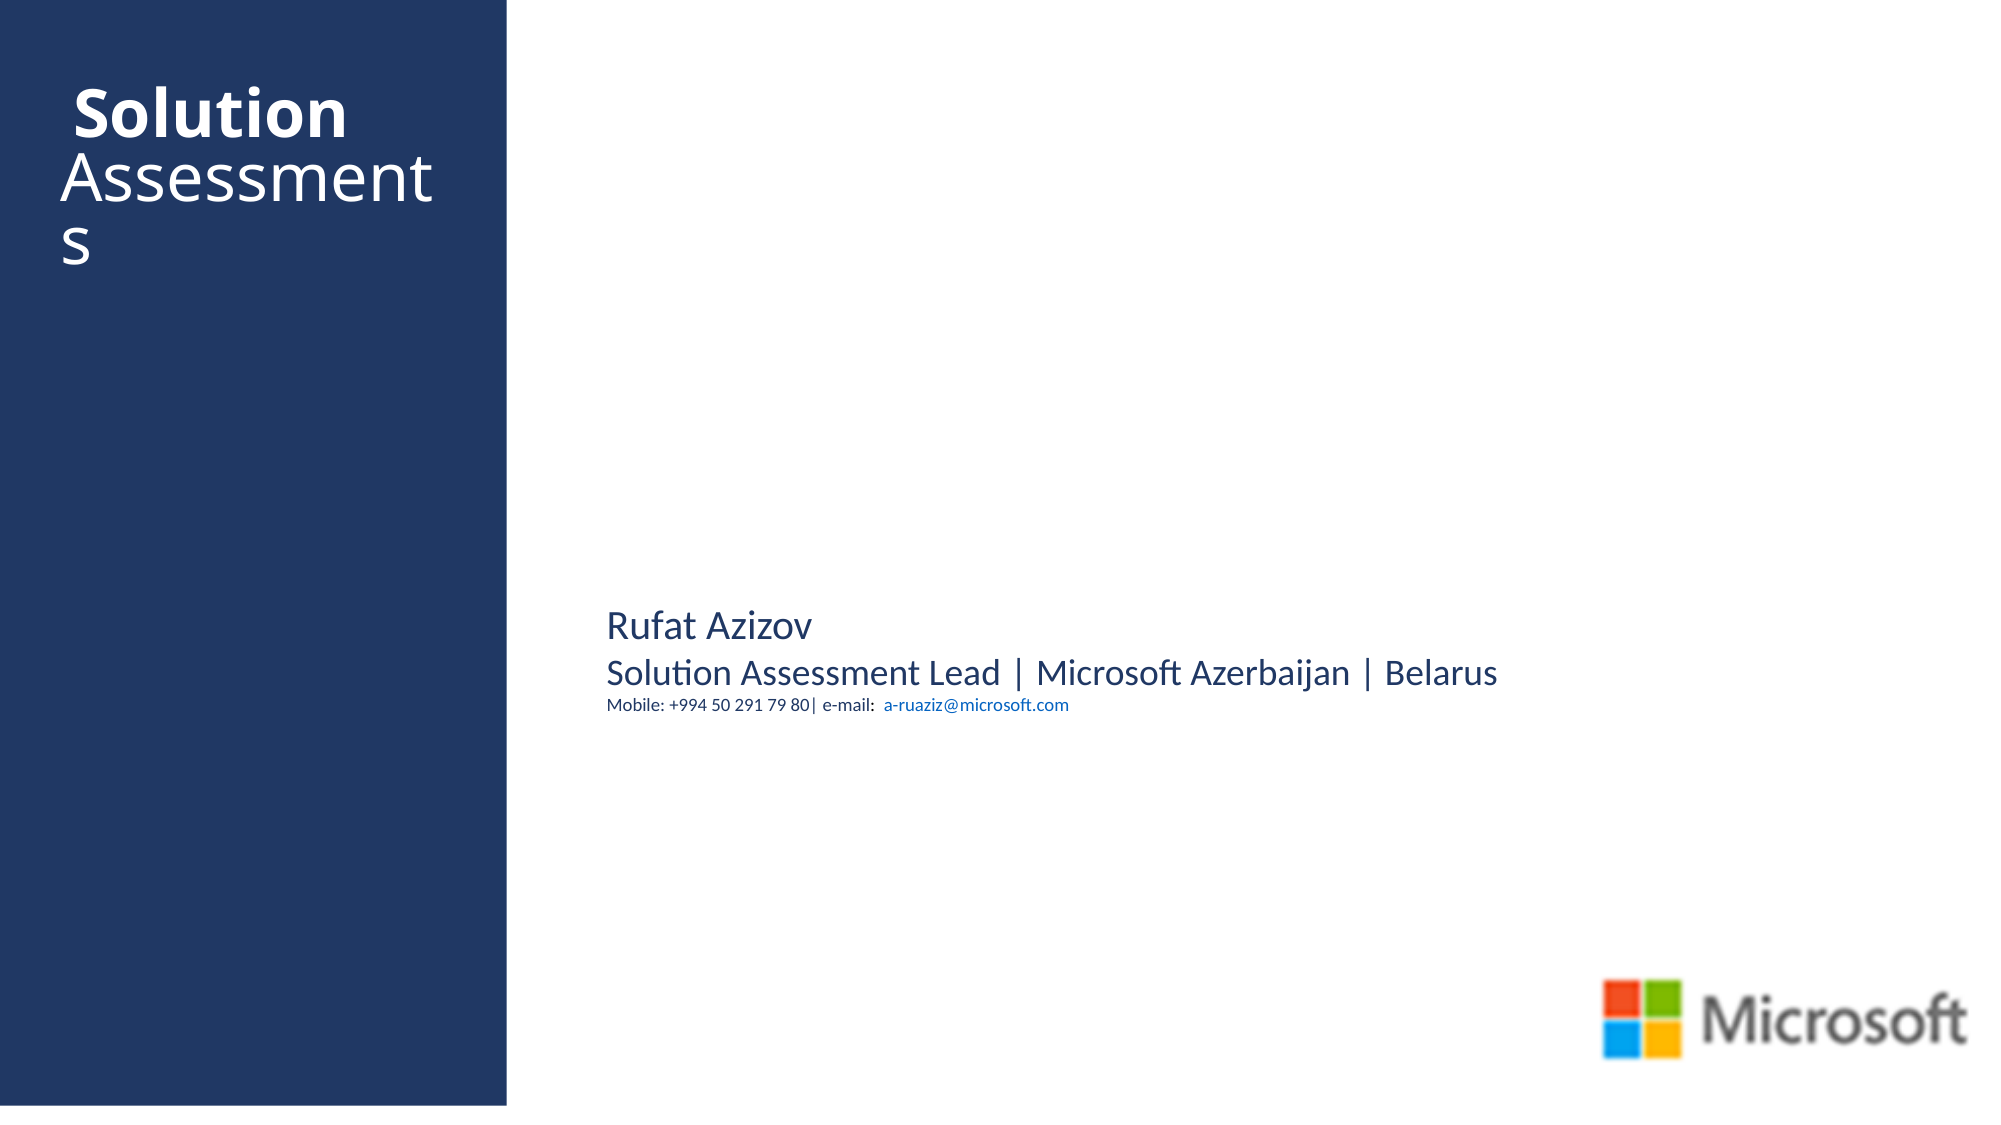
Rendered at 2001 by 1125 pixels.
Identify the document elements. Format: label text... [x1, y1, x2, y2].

text_box [0, 0, 507, 1106]
text_box Rufat Azizov Solution Assessment Lead | Microsoft Azerbaijan | Belarus Mobile: +994 50 291 79 80| e-mail: a-ruaziz@microsoft.com [591, 590, 1795, 768]
picture [1588, 947, 1977, 1091]
text_box Solution Assessments [60, 85, 450, 278]
